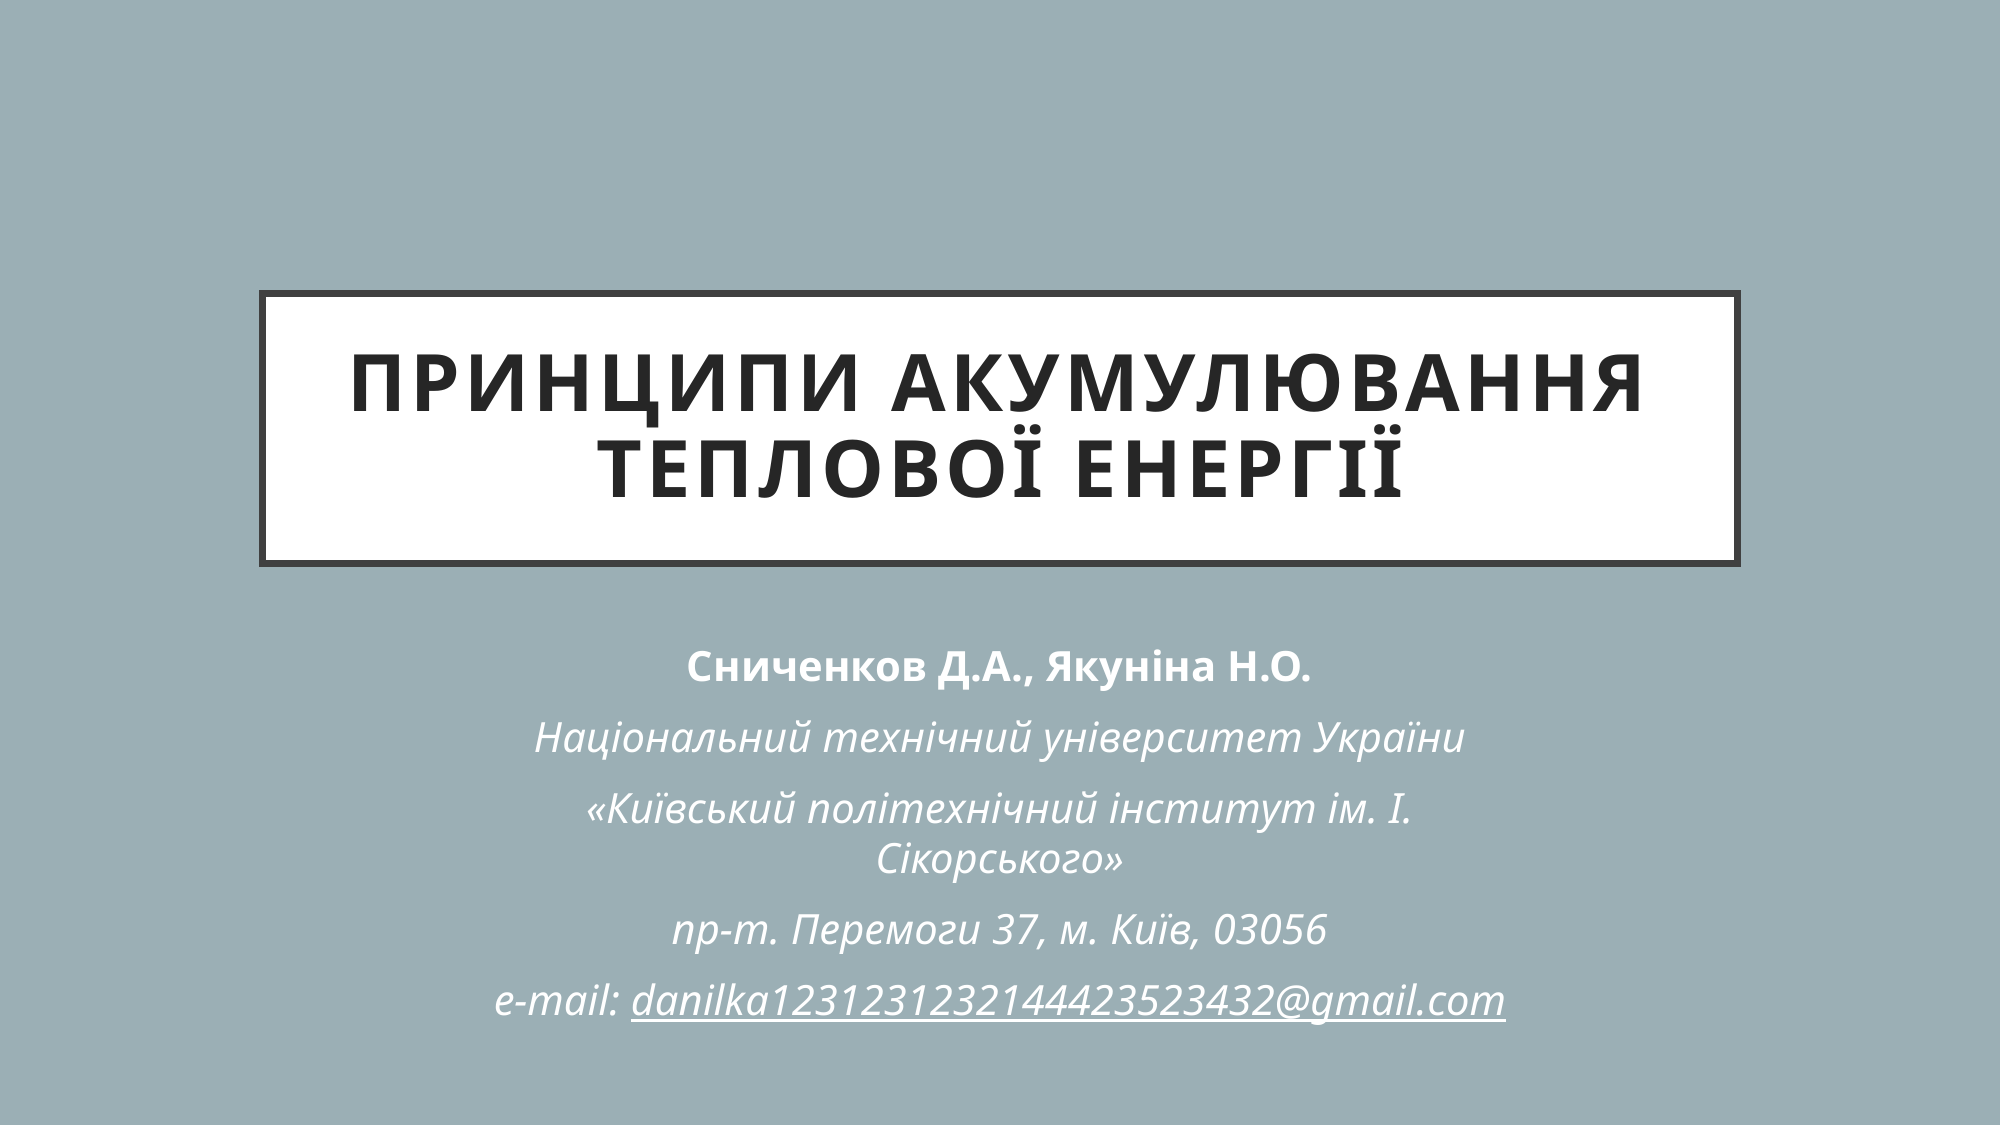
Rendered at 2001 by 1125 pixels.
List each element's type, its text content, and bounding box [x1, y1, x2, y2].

subtitle Сниченков Д.А., Якуніна Н.О. Національний технічний університет України «Київський політехнічний інститут ім. І. Сікорського» пр-т. Перемоги 37, м. Київ, 03056 e-mail: danilka1231231232144423523432@gmail.com [442, 632, 1558, 938]
title ПРИНЦИПИ АКУМУЛЮВАННЯ ТЕПЛОВОЇ ЕНЕРГІЇ [259, 290, 1741, 567]
